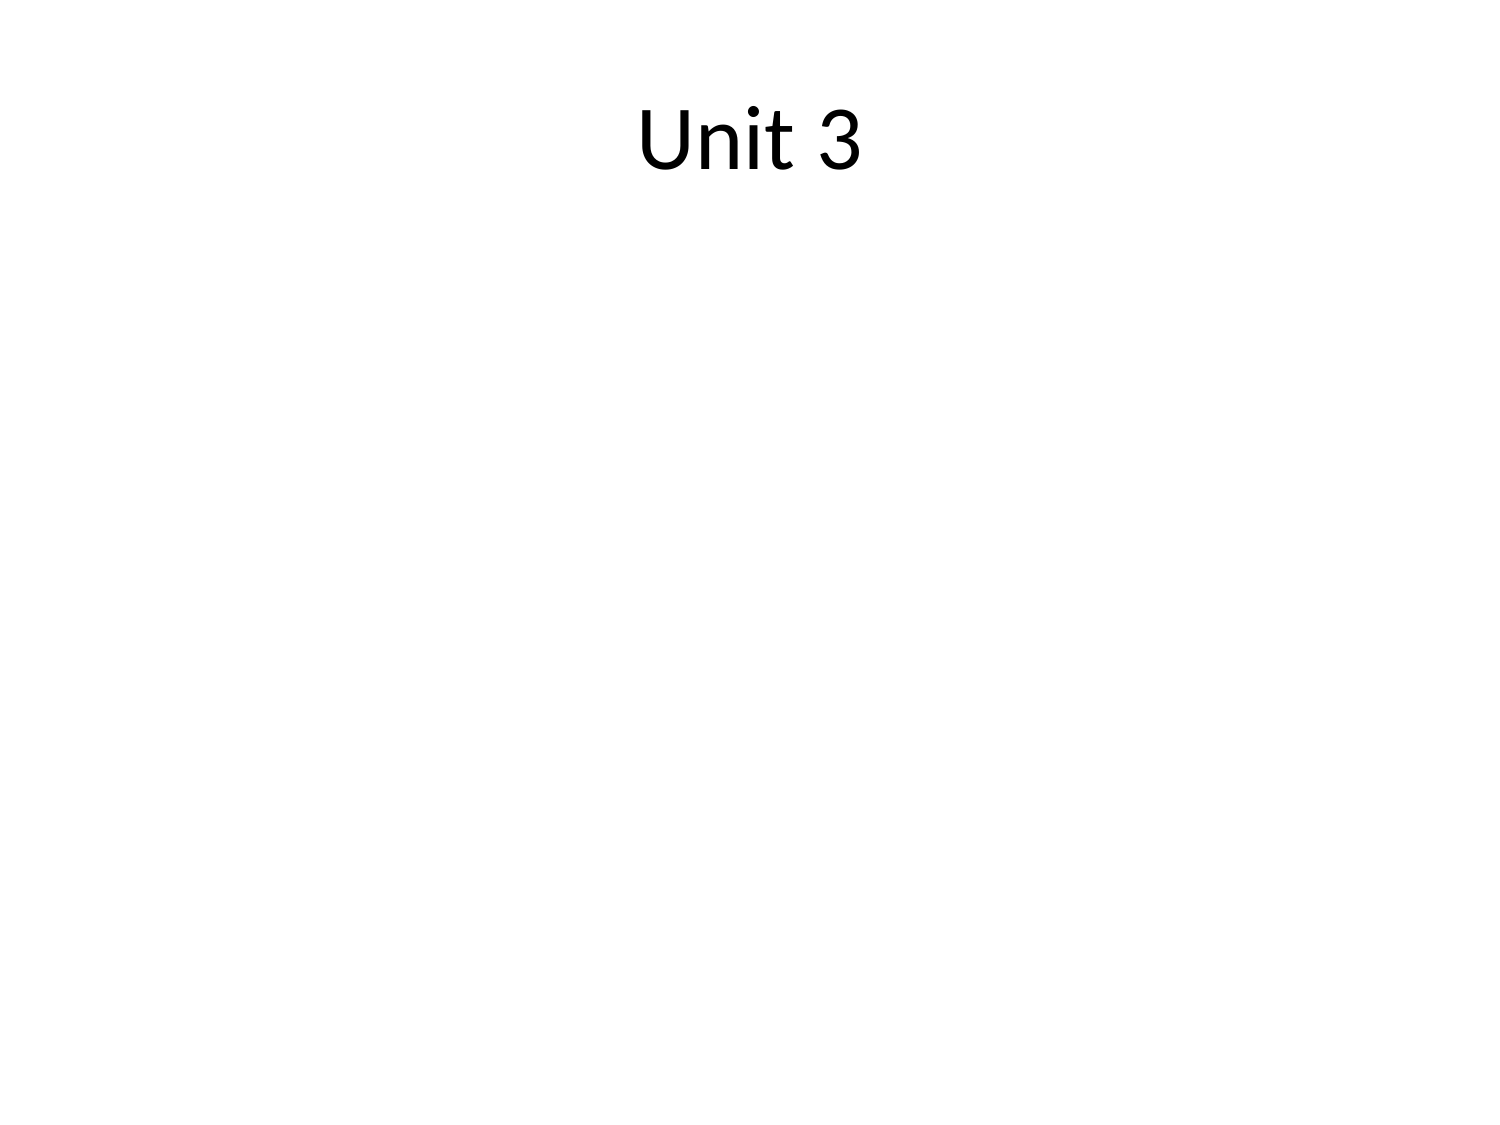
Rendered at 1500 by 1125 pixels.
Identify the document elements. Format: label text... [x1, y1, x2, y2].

title Unit 3 [634, 75, 866, 266]
